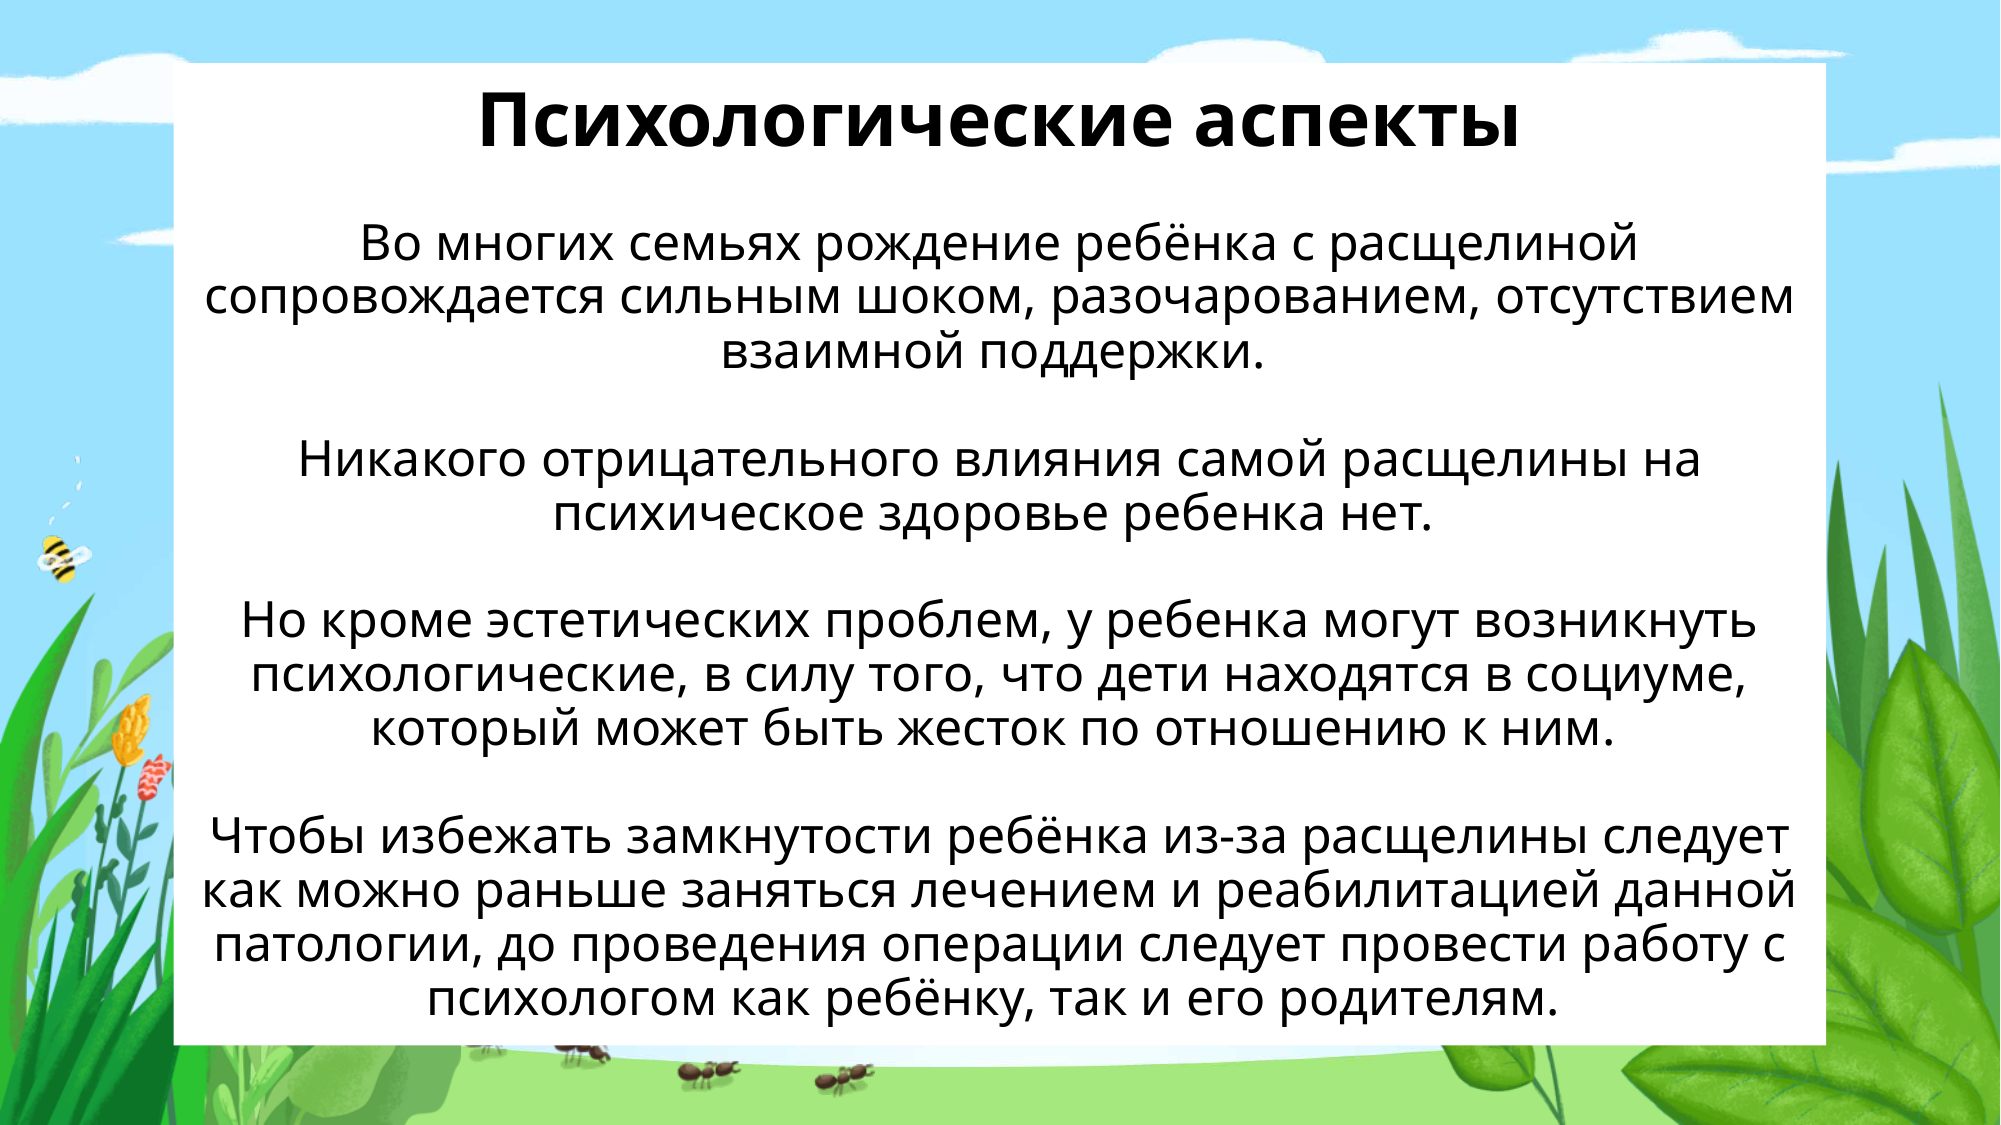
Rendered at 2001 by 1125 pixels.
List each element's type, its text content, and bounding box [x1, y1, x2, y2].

picture [0, 0, 2001, 1125]
title Психологические аспекты Во многих семьях рождение ребёнка с расщелиной сопровождается сильным шоком, разочарованием, отсутствием взаимной поддержки. Никакого отрицательного влияния самой расщелины на психическое здоровье ребенка нет. Но кроме эстетических проблем, у ребенка могут возникнуть психологические, в силу того, что дети находятся в социуме, который может быть жесток по отношению к ним. Чтобы избежать замкнутости ребёнка из-за расщелины следует как можно раньше заняться лечением и реабилитацией данной патологии, до проведения операции следует провести работу с психологом как ребёнку, так и его родителям. [171, 60, 1829, 1049]
